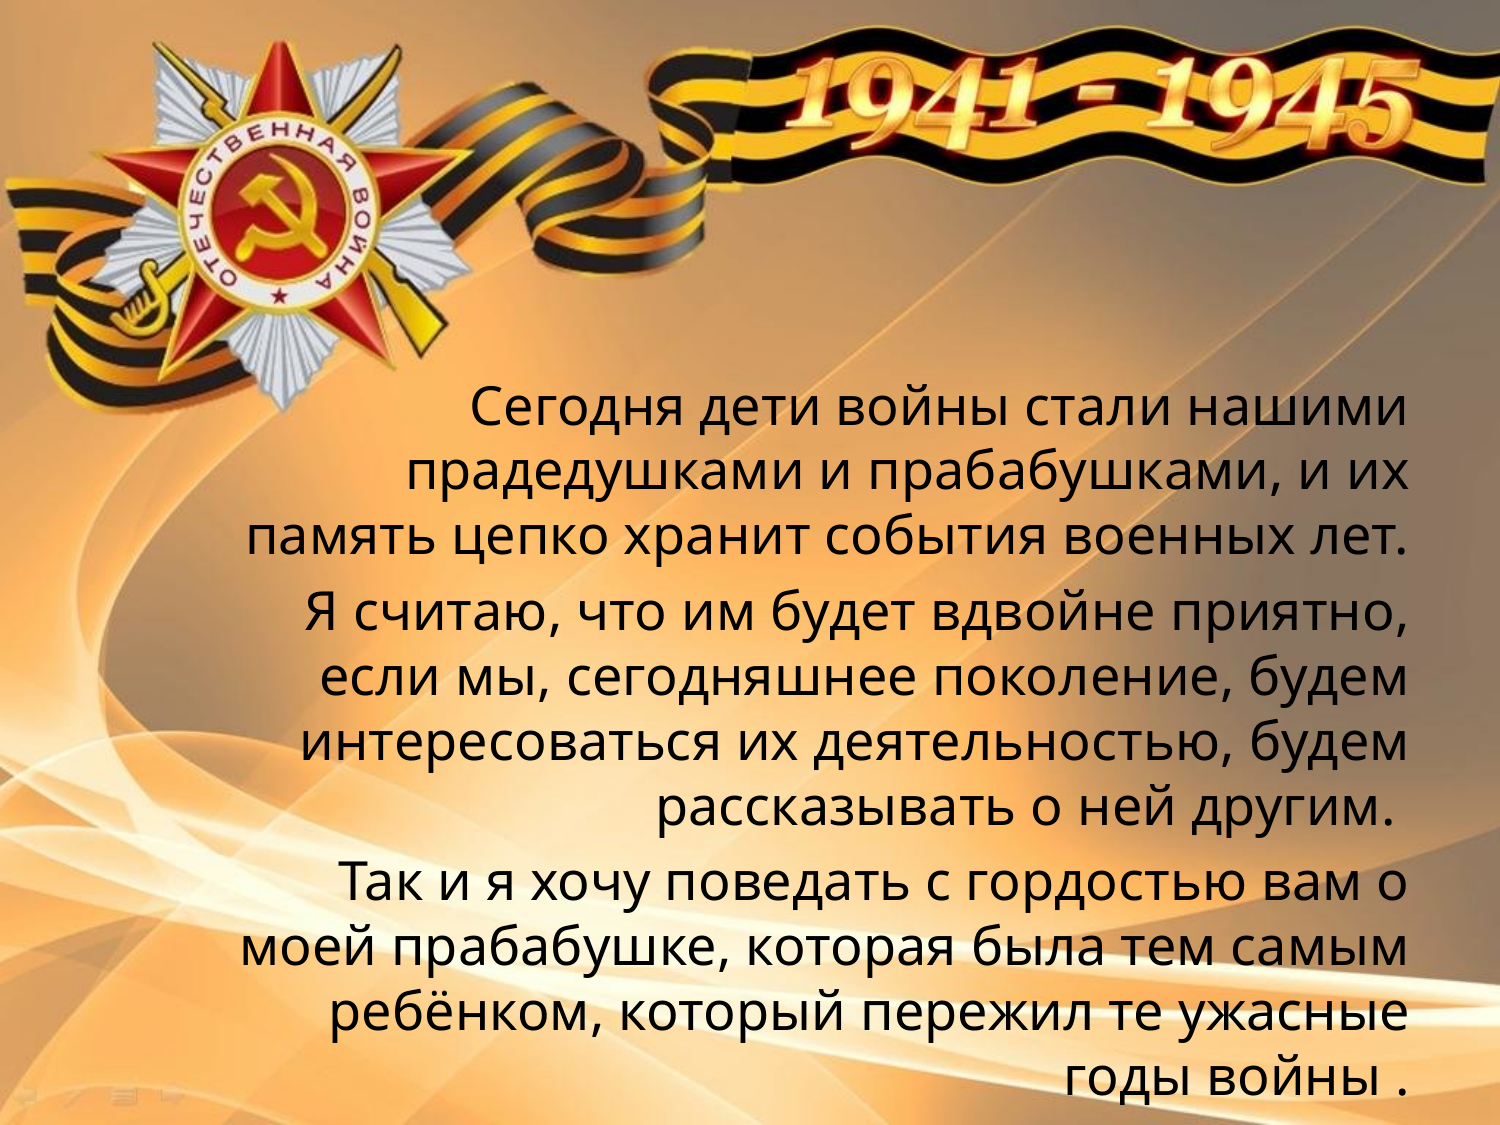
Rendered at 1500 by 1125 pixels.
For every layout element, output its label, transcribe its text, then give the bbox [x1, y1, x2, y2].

list Сегодня дети войны стали нашими прадедушками и прабабушками, и их память цепко хранит события военных лет. Я считаю, что им будет вдвойне приятно, если мы, сегодняшнее поколение, будем интересоваться их деятельностью, будем рассказывать о ней другим. Так и я хочу поведать с гордостью вам о моей прабабушке, которая была тем самым ребёнком, который пережил те ужасные годы войны . [135, 363, 1425, 1125]
picture [0, 0, 1500, 1125]
